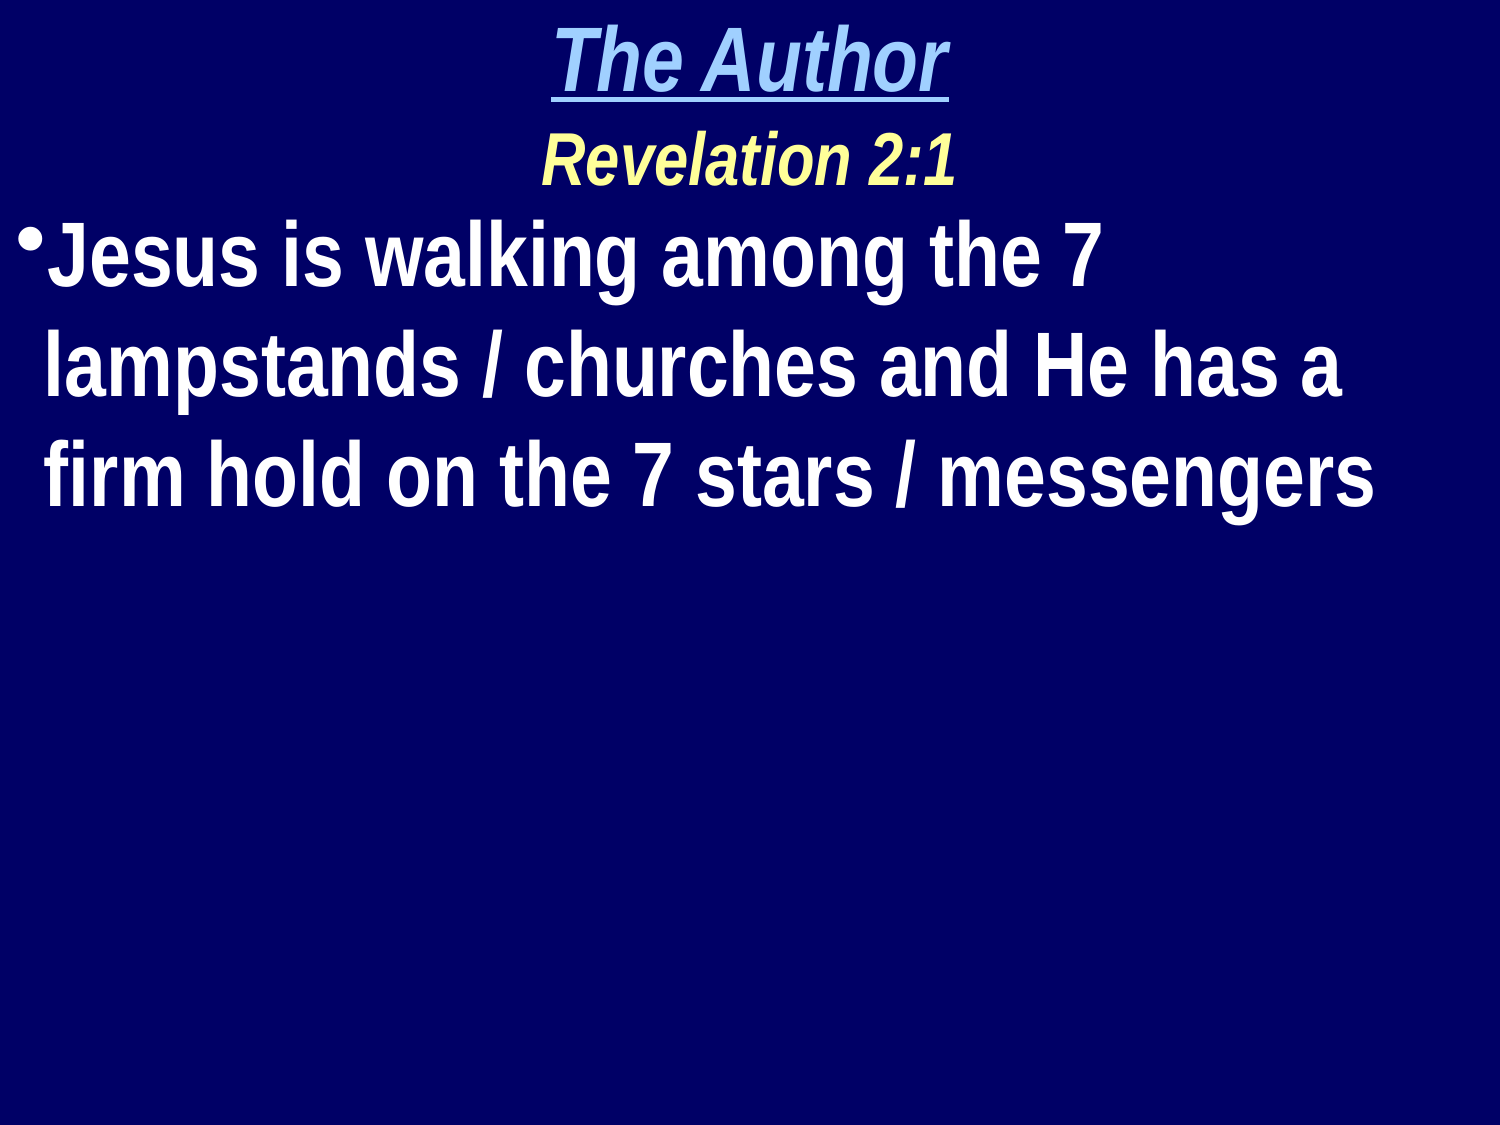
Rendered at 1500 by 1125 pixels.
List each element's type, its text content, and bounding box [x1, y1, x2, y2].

list Jesus is walking among the 7 lampstands / churches and He has a firm hold on the 7 stars / messengers [0, 187, 1500, 1125]
title The Author Revelation 2:1 [0, 0, 1500, 187]
